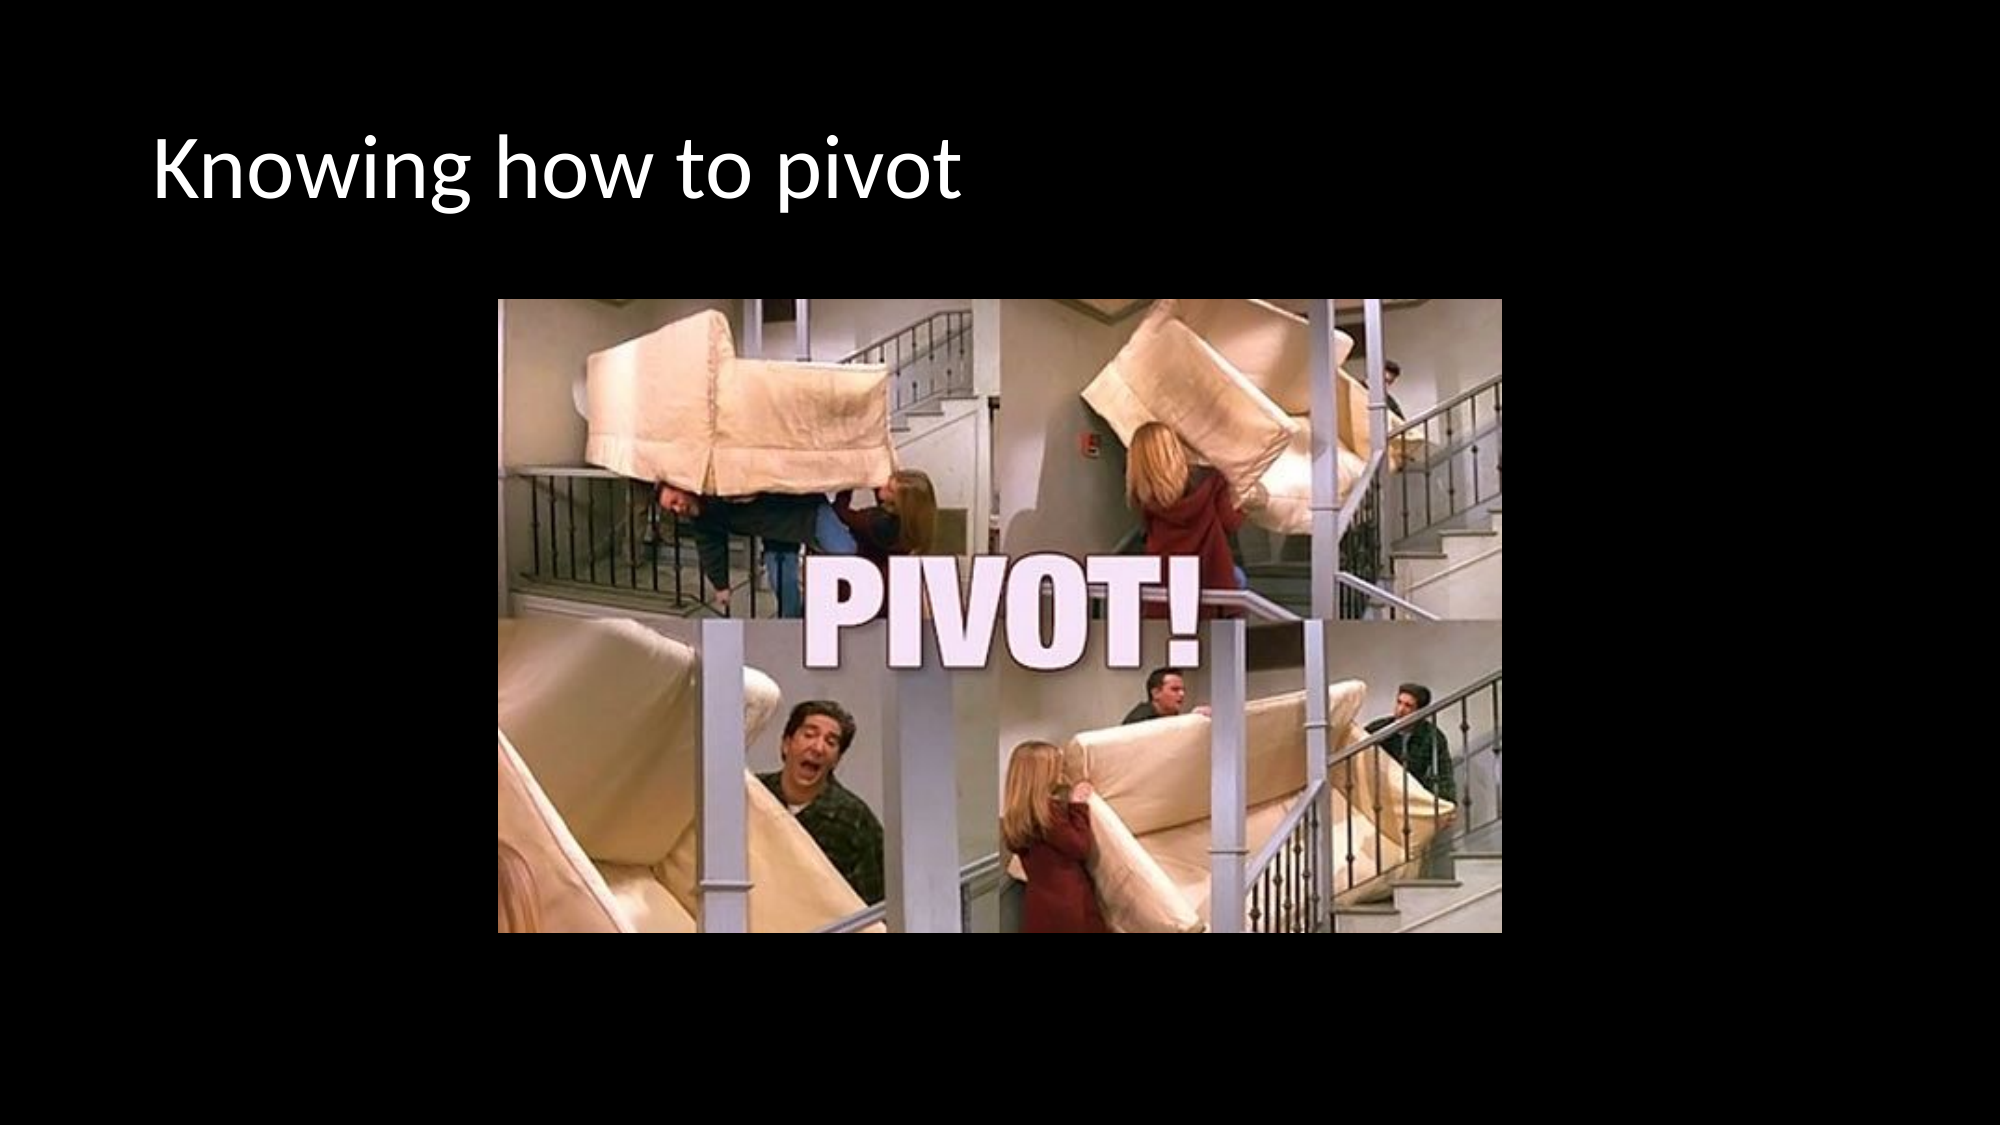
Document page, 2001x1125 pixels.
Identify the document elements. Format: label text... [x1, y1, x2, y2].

title Knowing how to pivot [137, 59, 1863, 278]
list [497, 299, 1503, 933]
